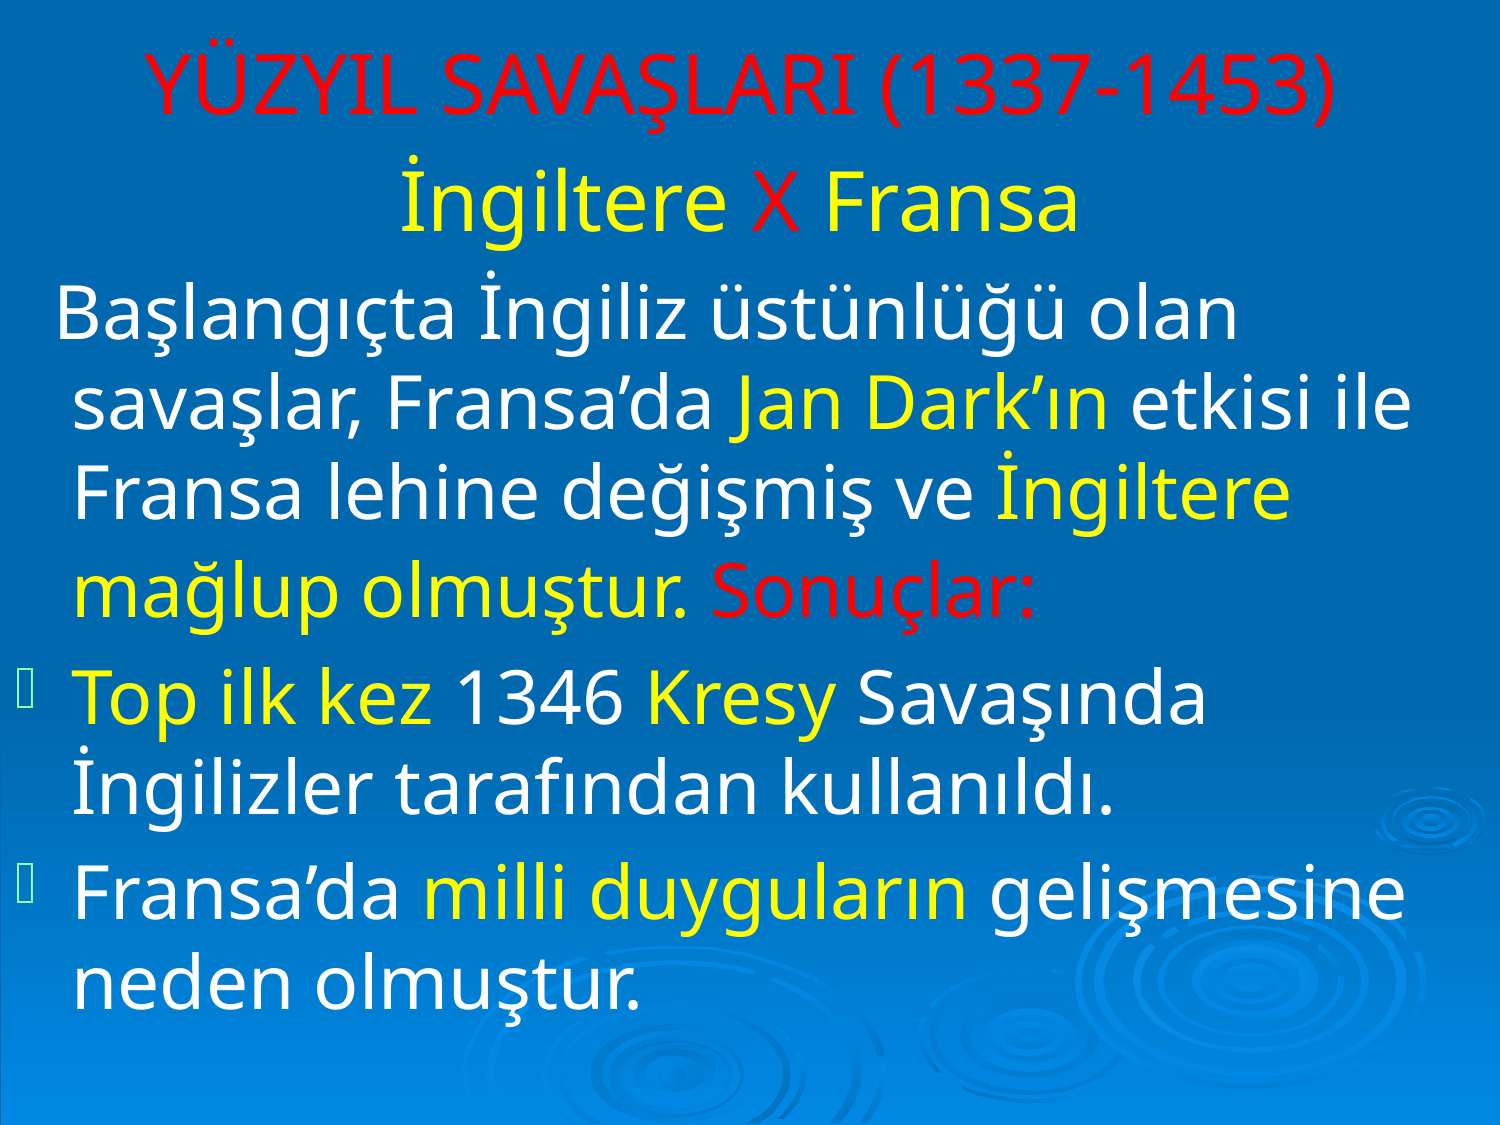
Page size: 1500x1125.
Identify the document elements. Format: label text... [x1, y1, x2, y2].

list YÜZYIL SAVAŞLARI (1337-1453) İngiltere X Fransa Başlangıçta İngiliz üstünlüğü olan savaşlar, Fransa’da Jan Dark’ın etkisi ile Fransa lehine değişmiş ve İngiltere mağlup olmuştur. Sonuçlar: Top ilk kez 1346 Kresy Savaşında İngilizler tarafından kullanıldı. Fransa’da milli duyguların gelişmesine neden olmuştur. [0, 23, 1483, 1094]
